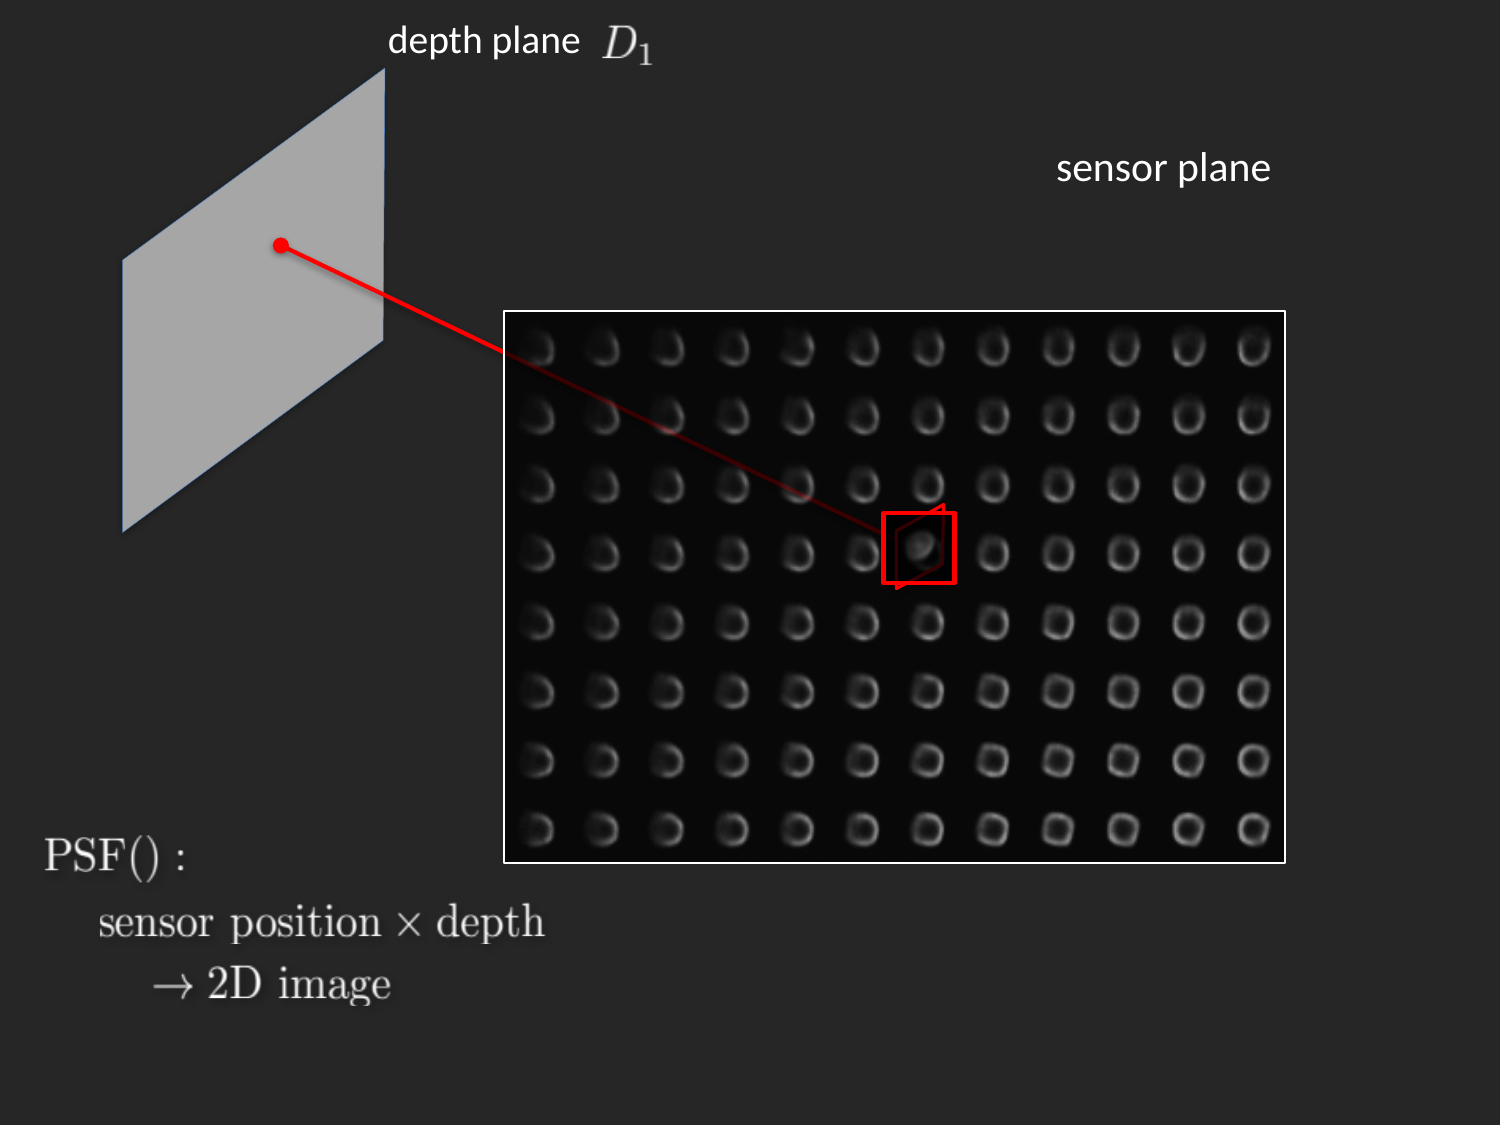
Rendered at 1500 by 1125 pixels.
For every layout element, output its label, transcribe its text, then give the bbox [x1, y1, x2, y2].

picture [99, 899, 551, 944]
text_box [272, 236, 289, 246]
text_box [276, 243, 897, 541]
text_box sensor plane [1041, 132, 1287, 198]
picture [601, 21, 659, 66]
picture [151, 961, 394, 1006]
text_box depth plane [373, 16, 605, 69]
picture [504, 312, 1285, 863]
picture [44, 834, 185, 883]
text_box [121, 69, 386, 534]
